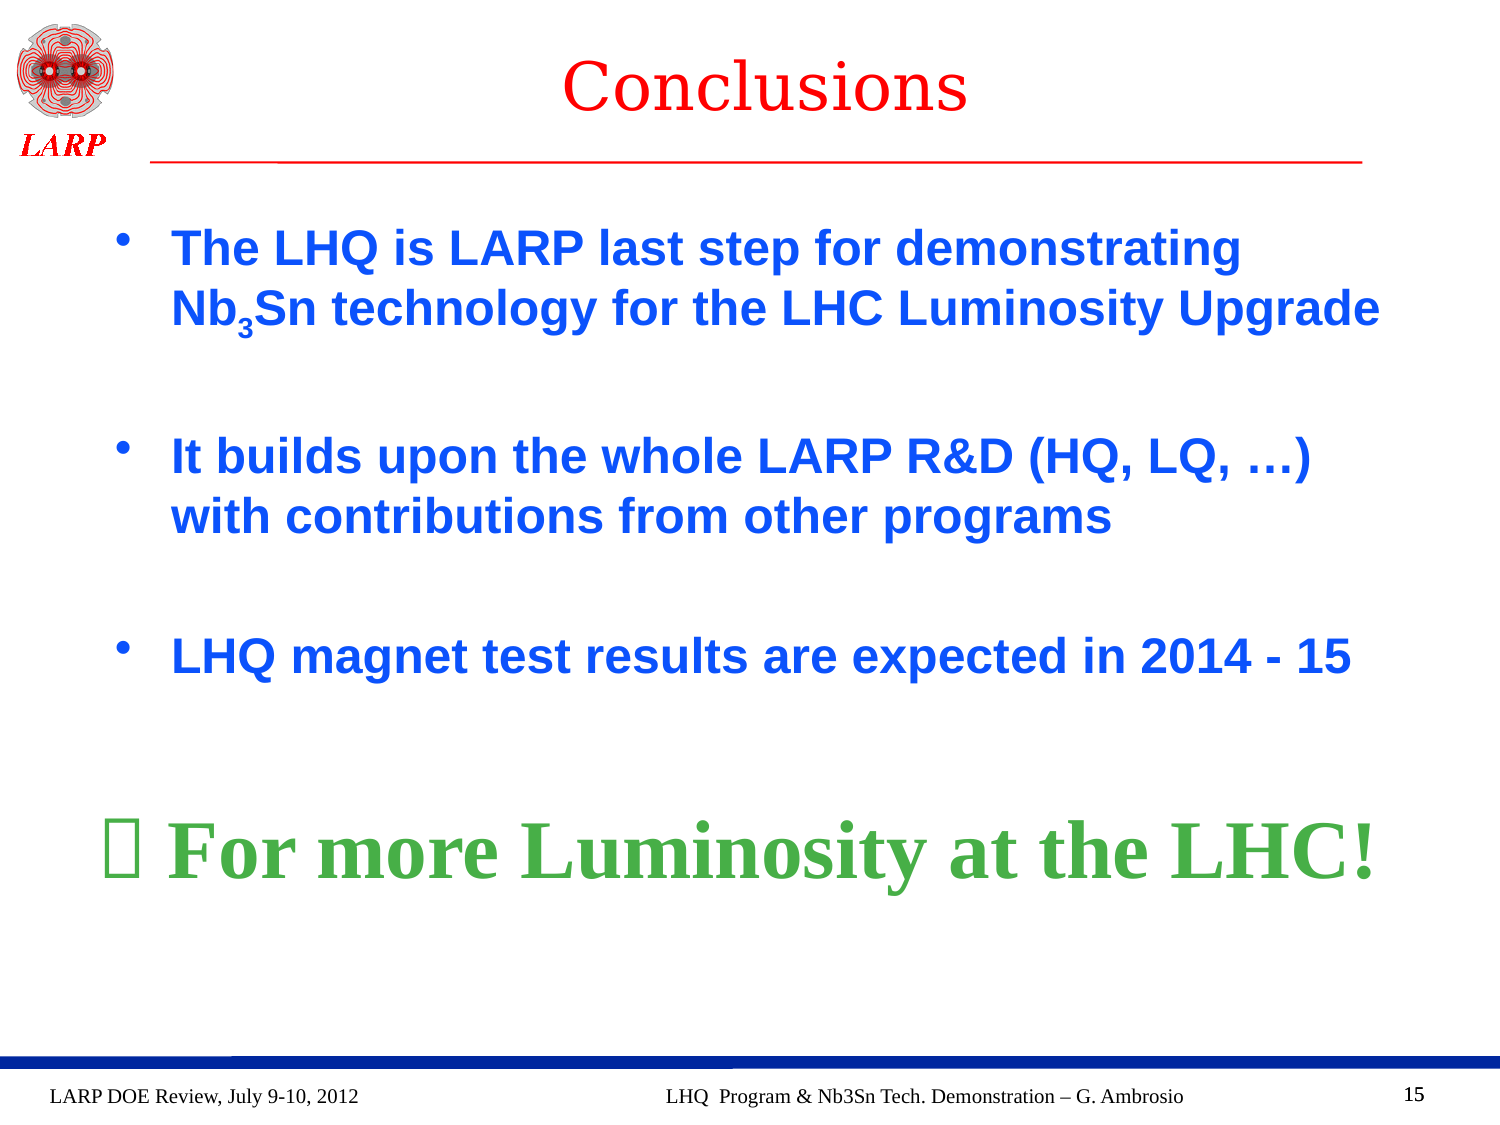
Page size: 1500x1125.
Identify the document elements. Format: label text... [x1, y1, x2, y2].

text_box  For more Luminosity at the LHC! [82, 787, 1395, 903]
title Conclusions [150, 29, 1382, 150]
picture [14, 24, 114, 156]
list The LHQ is LARP last step for demonstrating Nb3Sn technology for the LHC Luminosity Upgrade It builds upon the whole LARP R&D (HQ, LQ, …) with contributions from other programs LHQ magnet test results are expected in 2014 - 15 [99, 208, 1413, 775]
